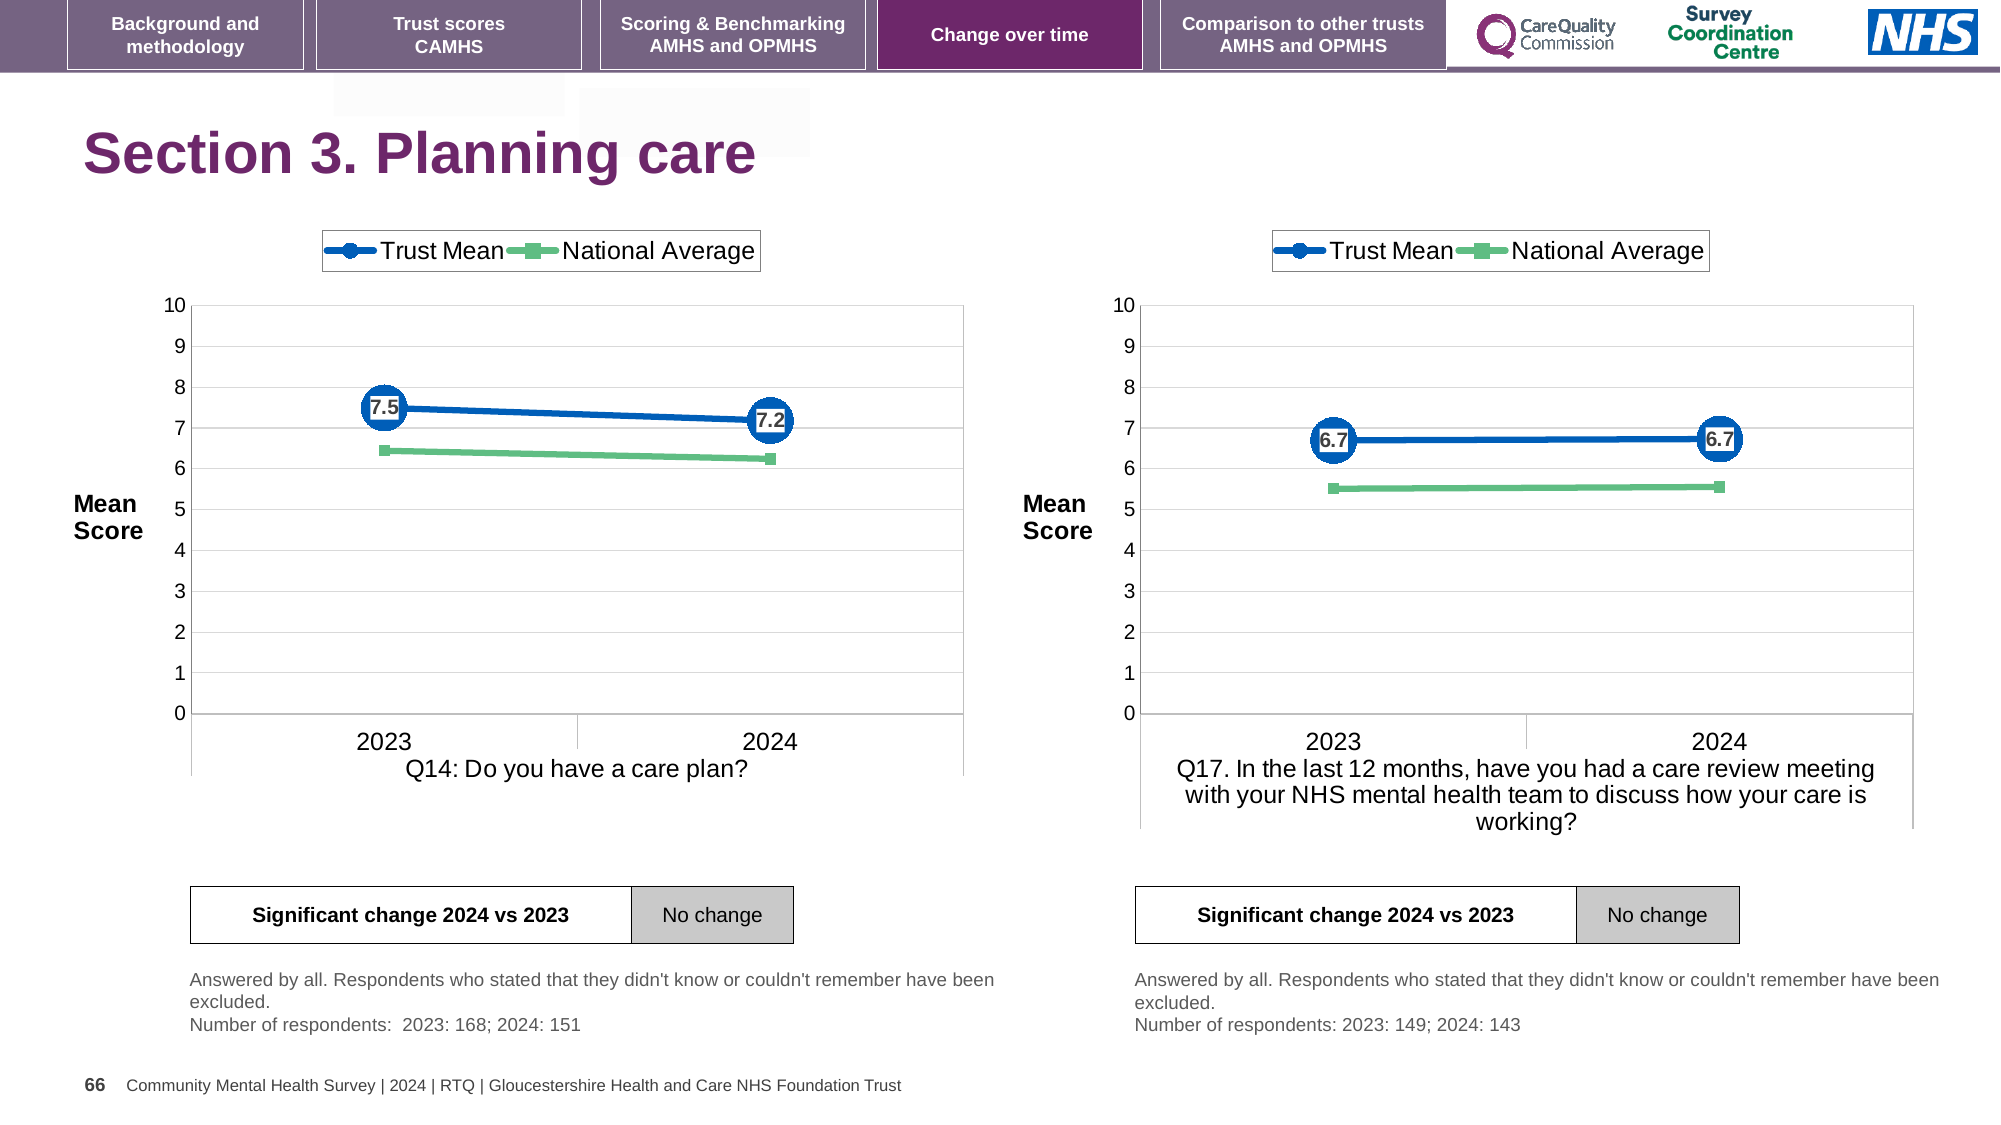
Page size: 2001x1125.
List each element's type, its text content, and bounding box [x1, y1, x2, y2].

chart [68, 228, 966, 858]
picture [1666, 3, 1794, 61]
picture [1868, 9, 1978, 55]
table_header No change [1577, 887, 1739, 943]
text_box 66 [84, 1065, 122, 1125]
text_box Answered by all. Respondents who stated that they didn't know or couldn't remember have been excluded. Number of respondents: 2023: 149; 2024: 143 [1119, 960, 1984, 1066]
table_header No change [632, 887, 793, 943]
table_header Significant change 2024 vs 2023 [1136, 887, 1576, 943]
table_header Significant change 2024 vs 2023 [191, 887, 631, 943]
chart [1018, 228, 1916, 858]
title Section 3. Planning care [68, 100, 1942, 209]
text_box Answered by all. Respondents who stated that they didn't know or couldn't remember have been excluded. Number of respondents: 2023: 168; 2024: 151 [174, 959, 1039, 1043]
picture [1476, 13, 1616, 59]
